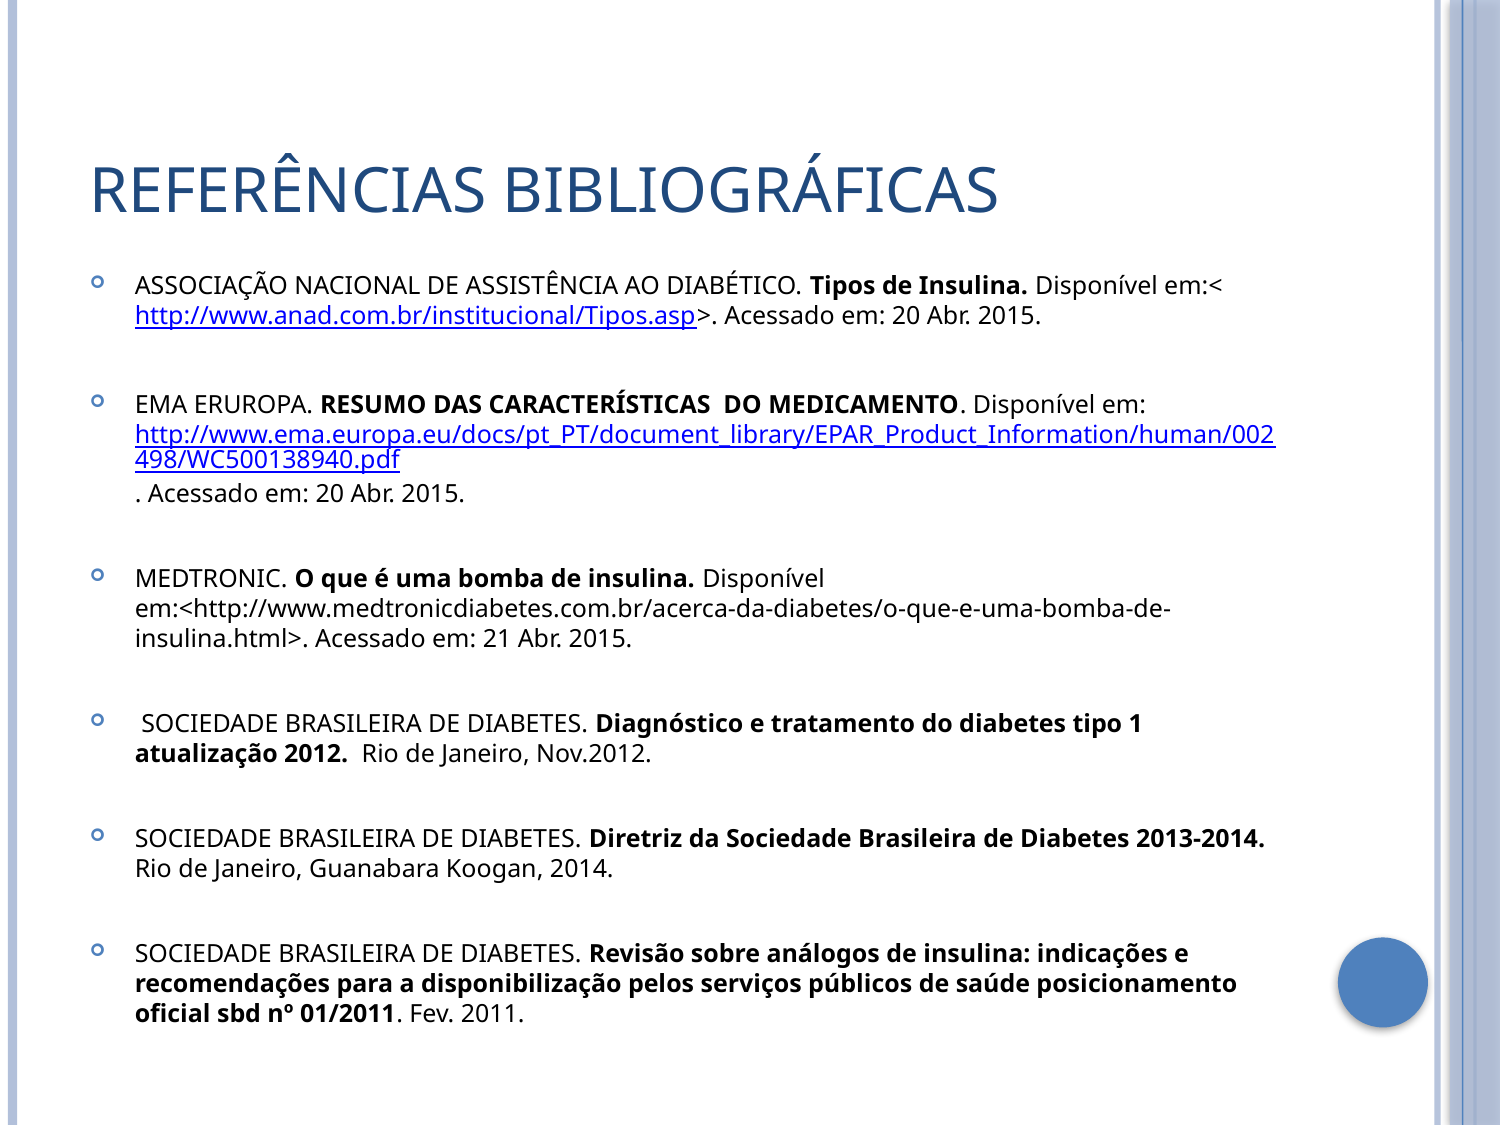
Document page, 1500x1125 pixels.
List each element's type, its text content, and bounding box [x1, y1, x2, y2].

title Referências bibliográficas [75, 45, 1300, 233]
list ASSOCIAÇÃO NACIONAL DE ASSISTÊNCIA AO DIABÉTICO. Tipos de Insulina. Disponível em:< http://www.anad.com.br/institucional/Tipos.asp>. Acessado em: 20 Abr. 2015. EMA ERUROPA. RESUMO DAS CARACTERÍSTICAS DO MEDICAMENTO. Disponível em: http://www.ema.europa.eu/docs/pt_PT/document_library/EPAR_Product_Information/human/002498/WC500138940.pdf. Acessado em: 20 Abr. 2015. MEDTRONIC. O que é uma bomba de insulina. Disponível em:<http://www.medtronicdiabetes.com.br/acerca-da-diabetes/o-que-e-uma-bomba-de-insulina.html>. Acessado em: 21 Abr. 2015. SOCIEDADE BRASILEIRA DE DIABETES. Diagnóstico e tratamento do diabetes tipo 1 atualização 2012. Rio de Janeiro, Nov.2012. SOCIEDADE BRASILEIRA DE DIABETES. Diretriz da Sociedade Brasileira de Diabetes 2013-2014. Rio de Janeiro, Guanabara Koogan, 2014. SOCIEDADE BRASILEIRA DE DIABETES. Revisão sobre análogos de insulina: indicações e recomendações para a disponibilização pelos serviços públicos de saúde posicionamento oficial sbd nº 01/2011. Fev. 2011. [75, 262, 1300, 1125]
